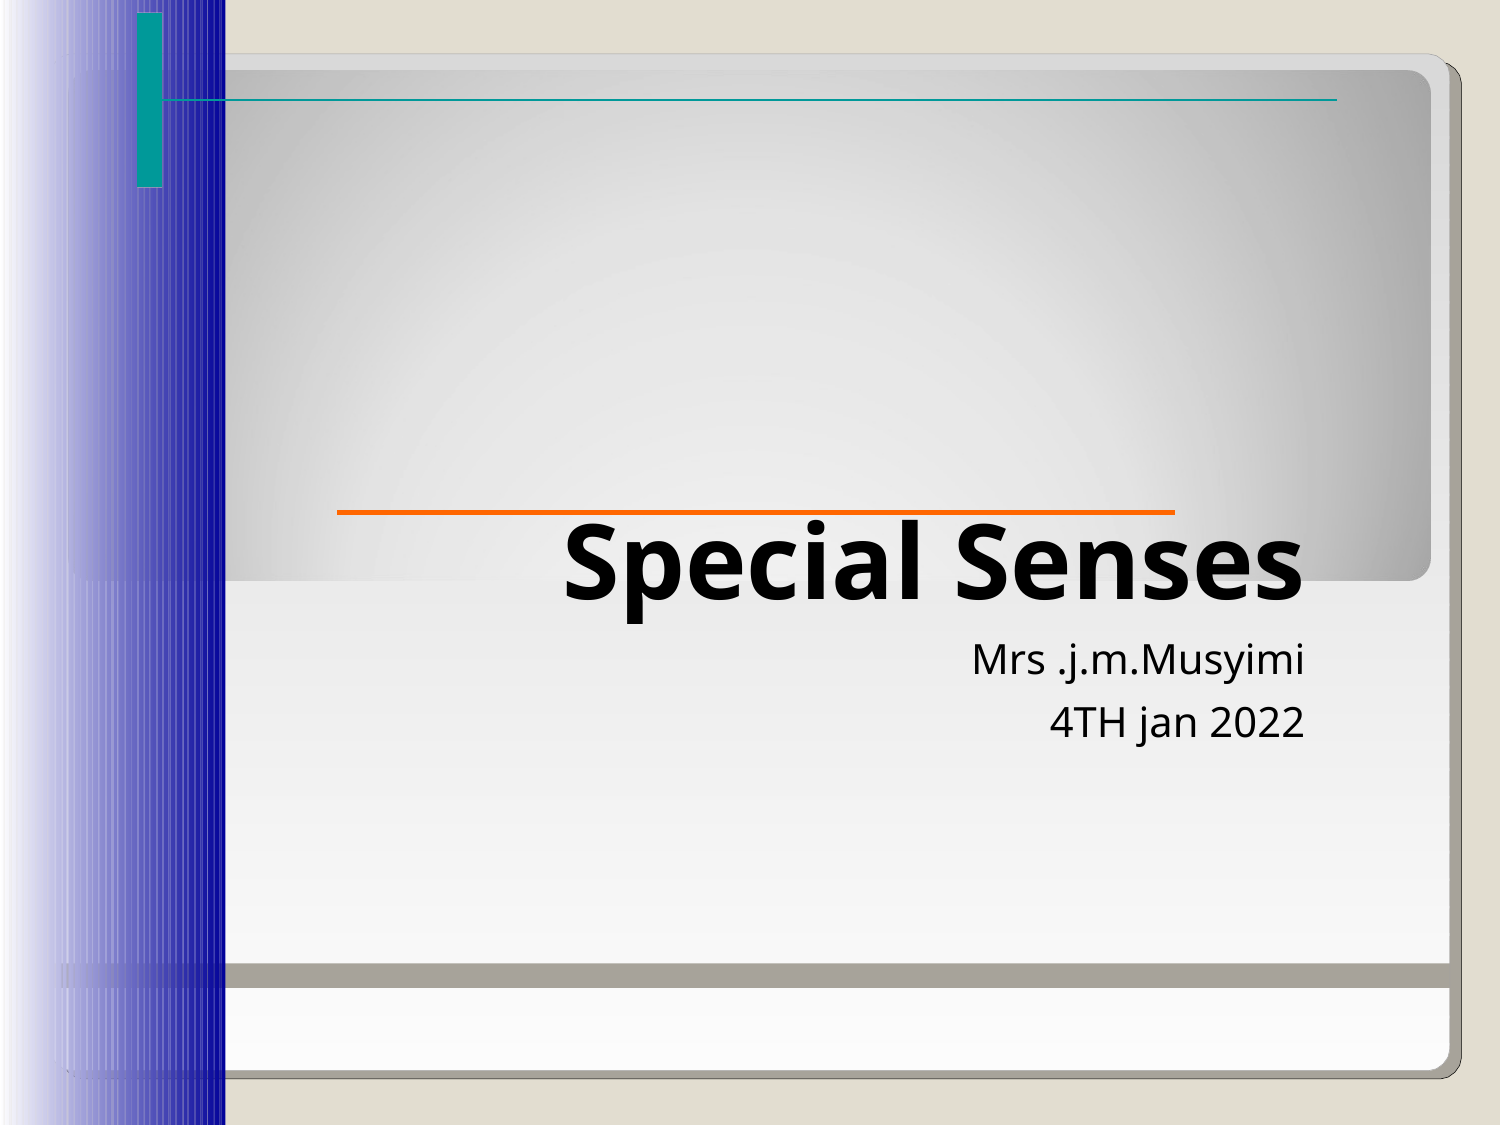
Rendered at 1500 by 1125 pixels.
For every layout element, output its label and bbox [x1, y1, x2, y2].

text_box [0, 0, 226, 1125]
text_box [137, 12, 1338, 515]
text_box [230, 53, 1462, 1080]
text_box [227, 0, 1500, 1125]
text_box [230, 53, 1451, 1071]
